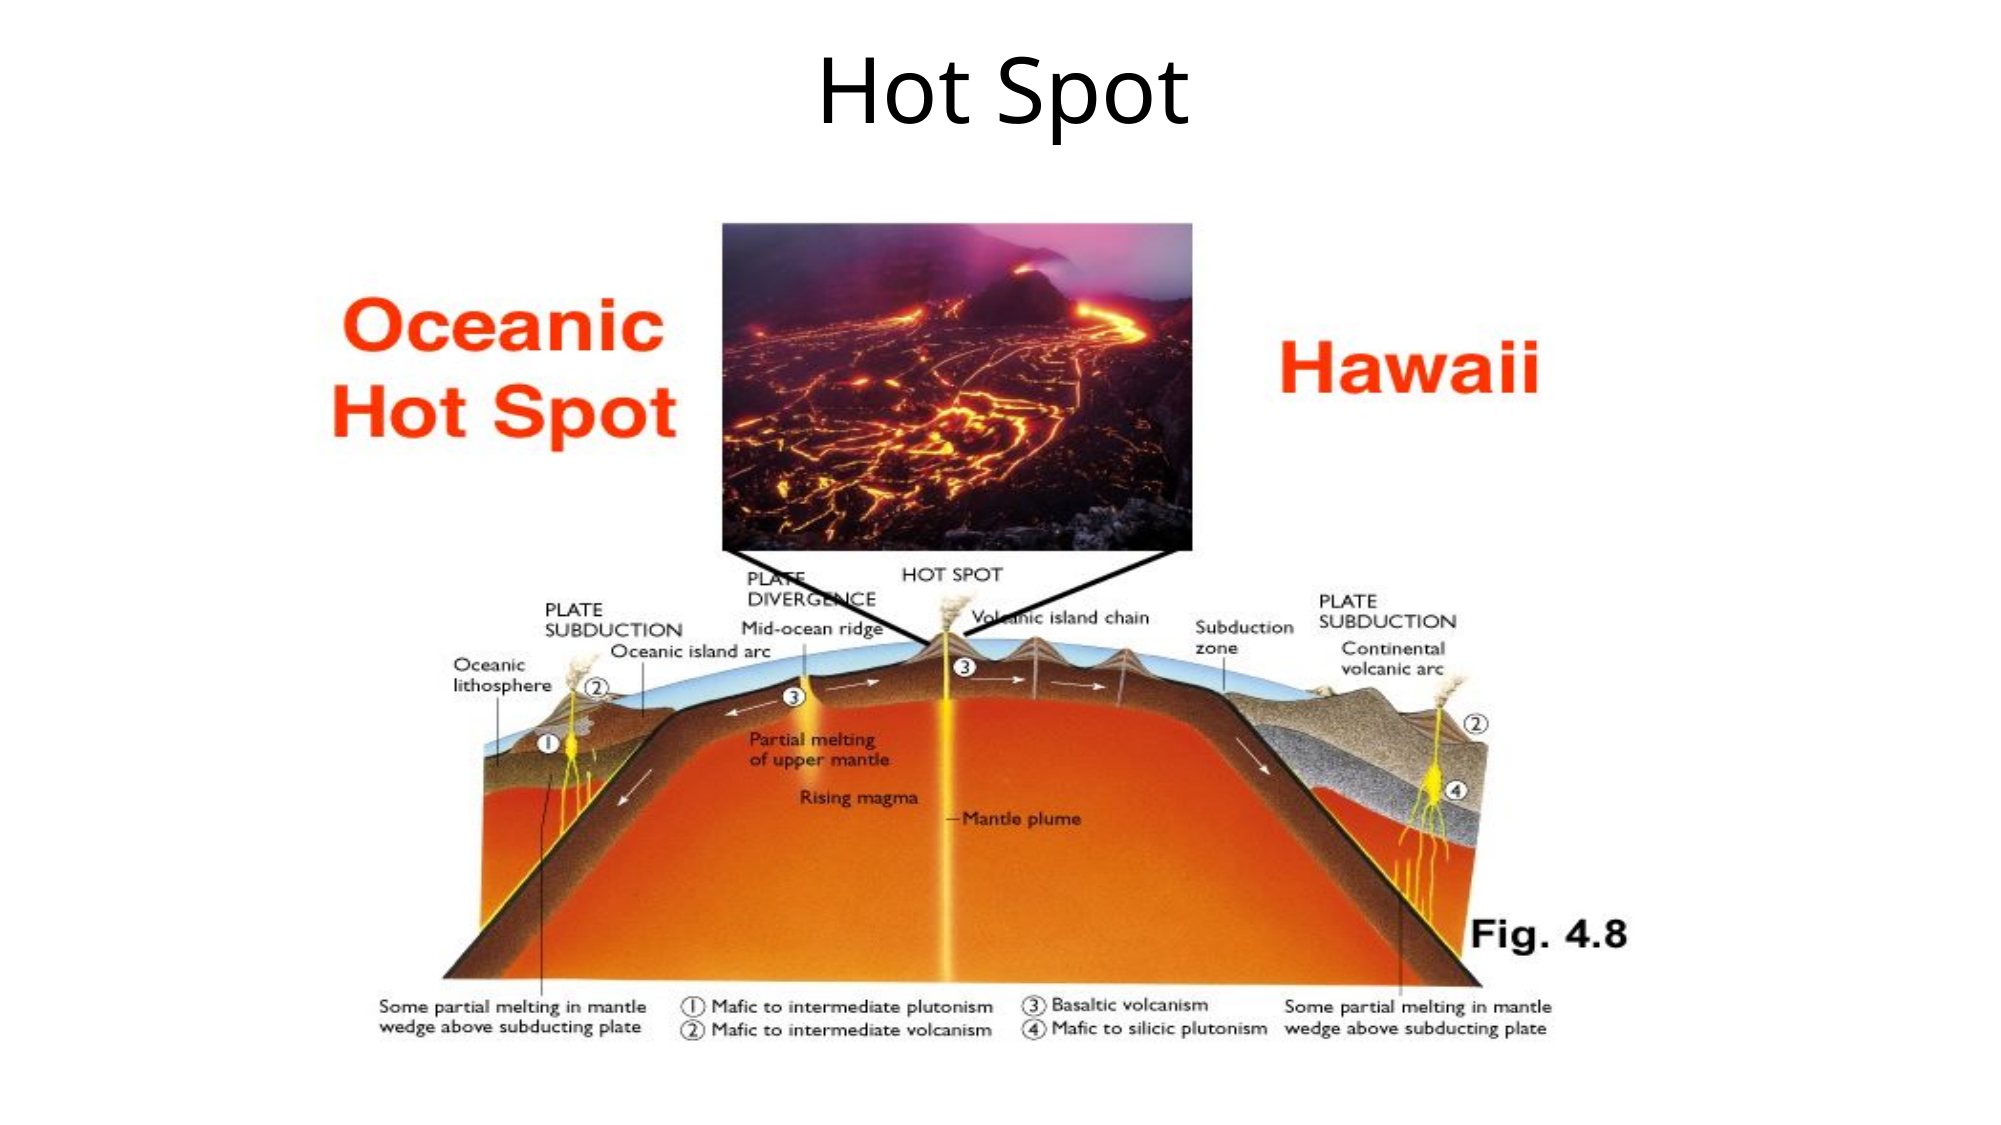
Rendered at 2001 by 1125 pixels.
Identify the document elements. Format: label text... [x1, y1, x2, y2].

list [287, 194, 1663, 1075]
title Hot Spot [800, 0, 2000, 188]
